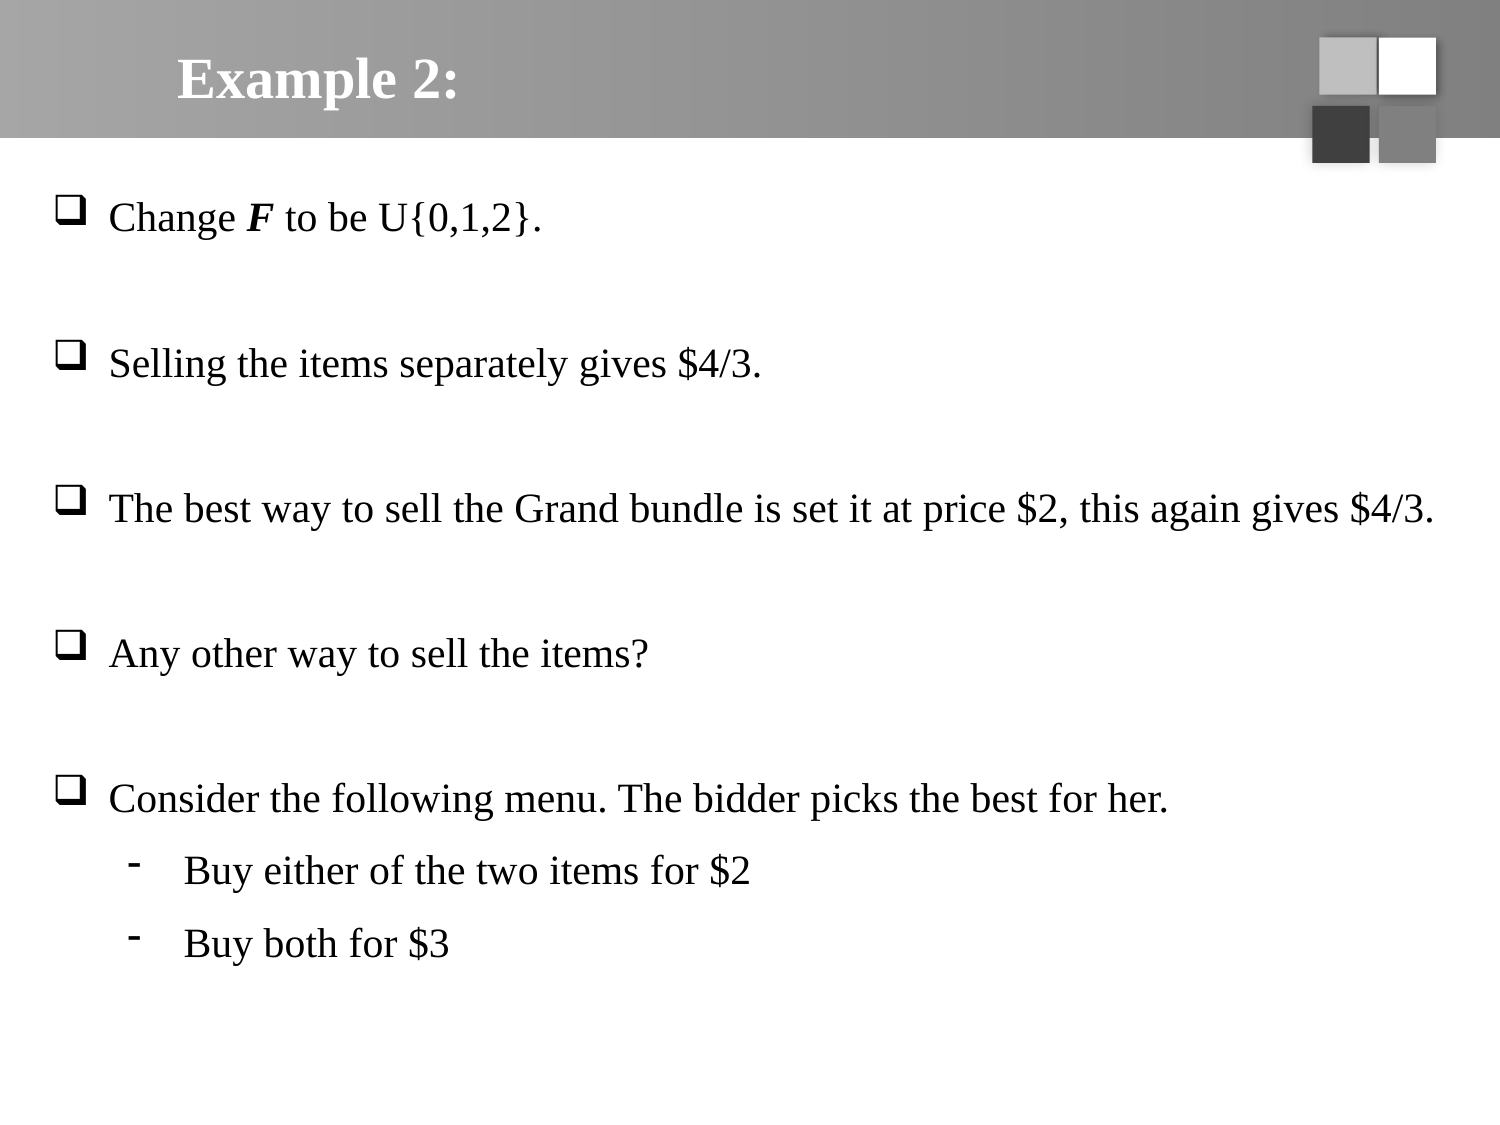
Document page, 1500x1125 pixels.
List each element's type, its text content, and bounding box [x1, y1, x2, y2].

title Example 2: [162, 12, 1426, 112]
text_box Change F to be U{0,1,2}. Selling the items separately gives $4/3. The best way to sell the Grand bundle is set it at price $2, this again gives $4/3. Any other way to sell the items? Consider the following menu. The bidder picks the best for her. Buy either of the two items for $2 Buy both for $3 [37, 112, 1463, 1046]
